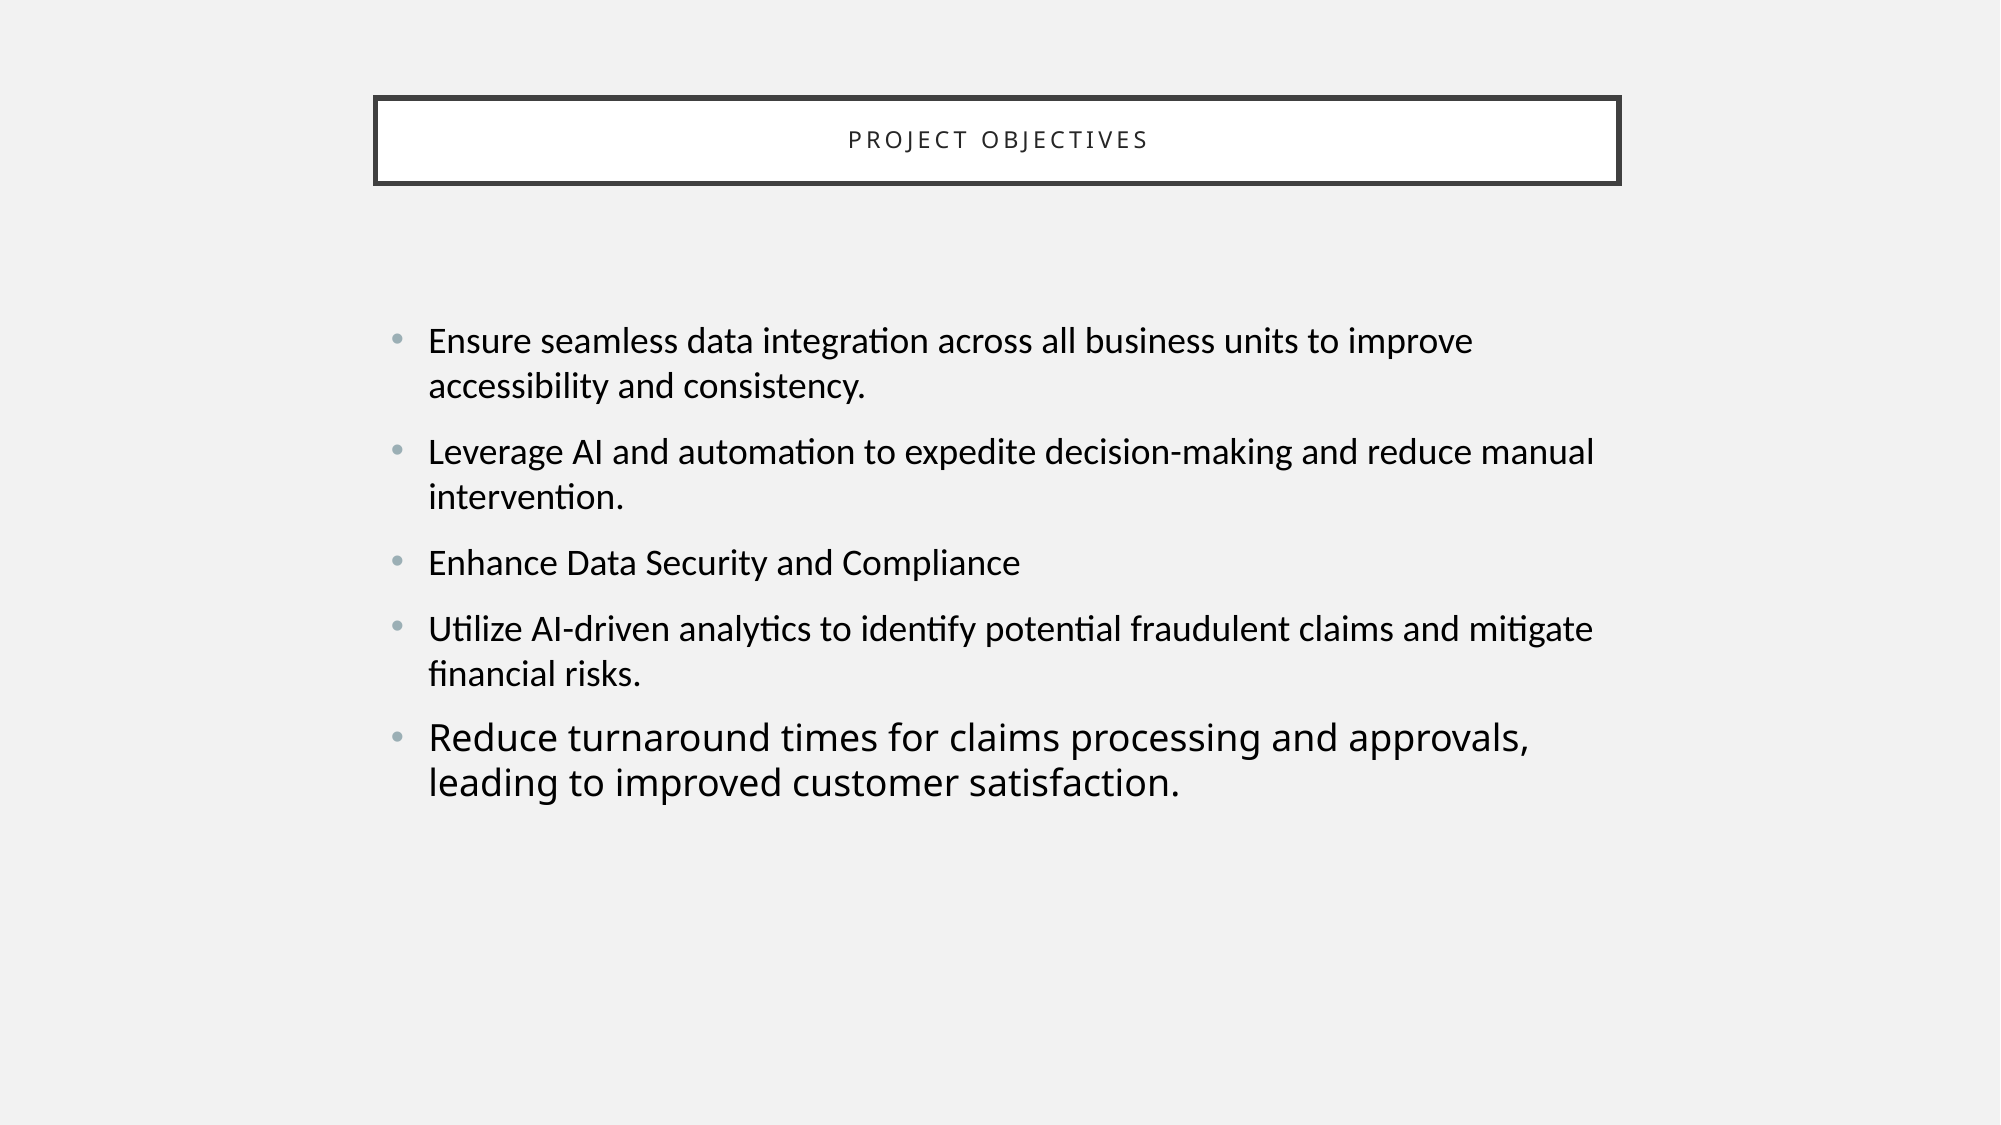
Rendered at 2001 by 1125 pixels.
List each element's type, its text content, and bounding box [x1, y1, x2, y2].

title PROJECT OBJECTIVES [373, 95, 1622, 186]
list Ensure seamless data integration across all business units to improve accessibility and consistency. Leverage AI and automation to expedite decision-making and reduce manual intervention. Enhance Data Security and Compliance Utilize AI-driven analytics to identify potential fraudulent claims and mitigate financial risks. Reduce turnaround times for claims processing and approvals, leading to improved customer satisfaction. [375, 308, 1619, 926]
